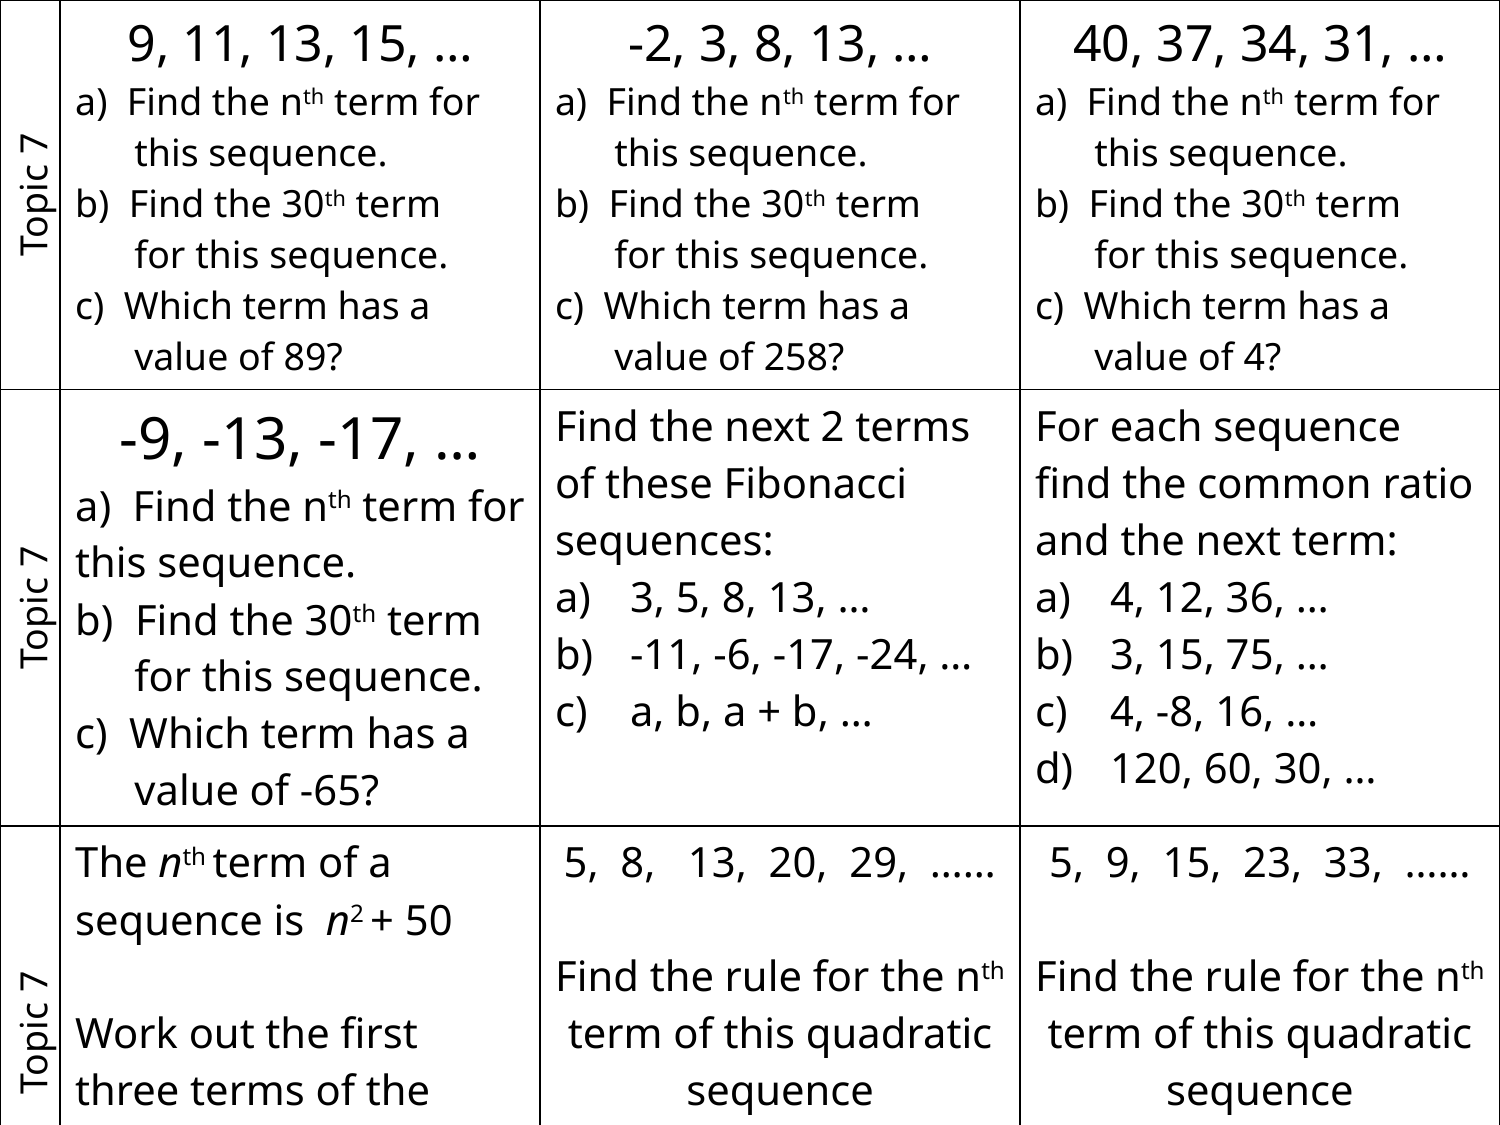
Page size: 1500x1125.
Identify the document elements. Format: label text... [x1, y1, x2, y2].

table_header 40, 37, 34, 31, … a) Find the nth term for this sequence. b) Find the 30th term for this sequence. c) Which term has a value of 4? [1021, 1, 1499, 389]
table_cell 5, 8, 13, 20, 29, …… Find the rule for the nth term of this quadratic sequence [541, 827, 1019, 1125]
table_cell -9, -13, -17, … a) Find the nth term for this sequence. b) Find the 30th term for this sequence. c) Which term has a value of -65? [61, 390, 539, 825]
table_cell Find the next 2 terms of these Fibonacci sequences: 3, 5, 8, 13, … -11, -6, -17, -24, … a, b, a + b, … [541, 390, 1019, 825]
table_cell The nth term of a sequence is n2 + 50 Work out the first three terms of the sequence. [61, 827, 539, 1125]
table_header Topic 7 [1, 1, 59, 389]
table_header -2, 3, 8, 13, … a) Find the nth term for this sequence. b) Find the 30th term for this sequence. c) Which term has a value of 258? [541, 1, 1019, 389]
table_header 9, 11, 13, 15, … a) Find the nth term for this sequence. b) Find the 30th term for this sequence. c) Which term has a value of 89? [61, 1, 539, 389]
table_cell Topic 7 [1, 827, 59, 1125]
table_cell 5, 9, 15, 23, 33, …… Find the rule for the nth term of this quadratic sequence [1021, 827, 1499, 1125]
table_cell Topic 7 [1, 390, 59, 825]
table_cell For each sequence find the common ratio and the next term: 4, 12, 36, … 3, 15, 75, … 4, -8, 16, … 120, 60, 30, … [1021, 390, 1499, 825]
